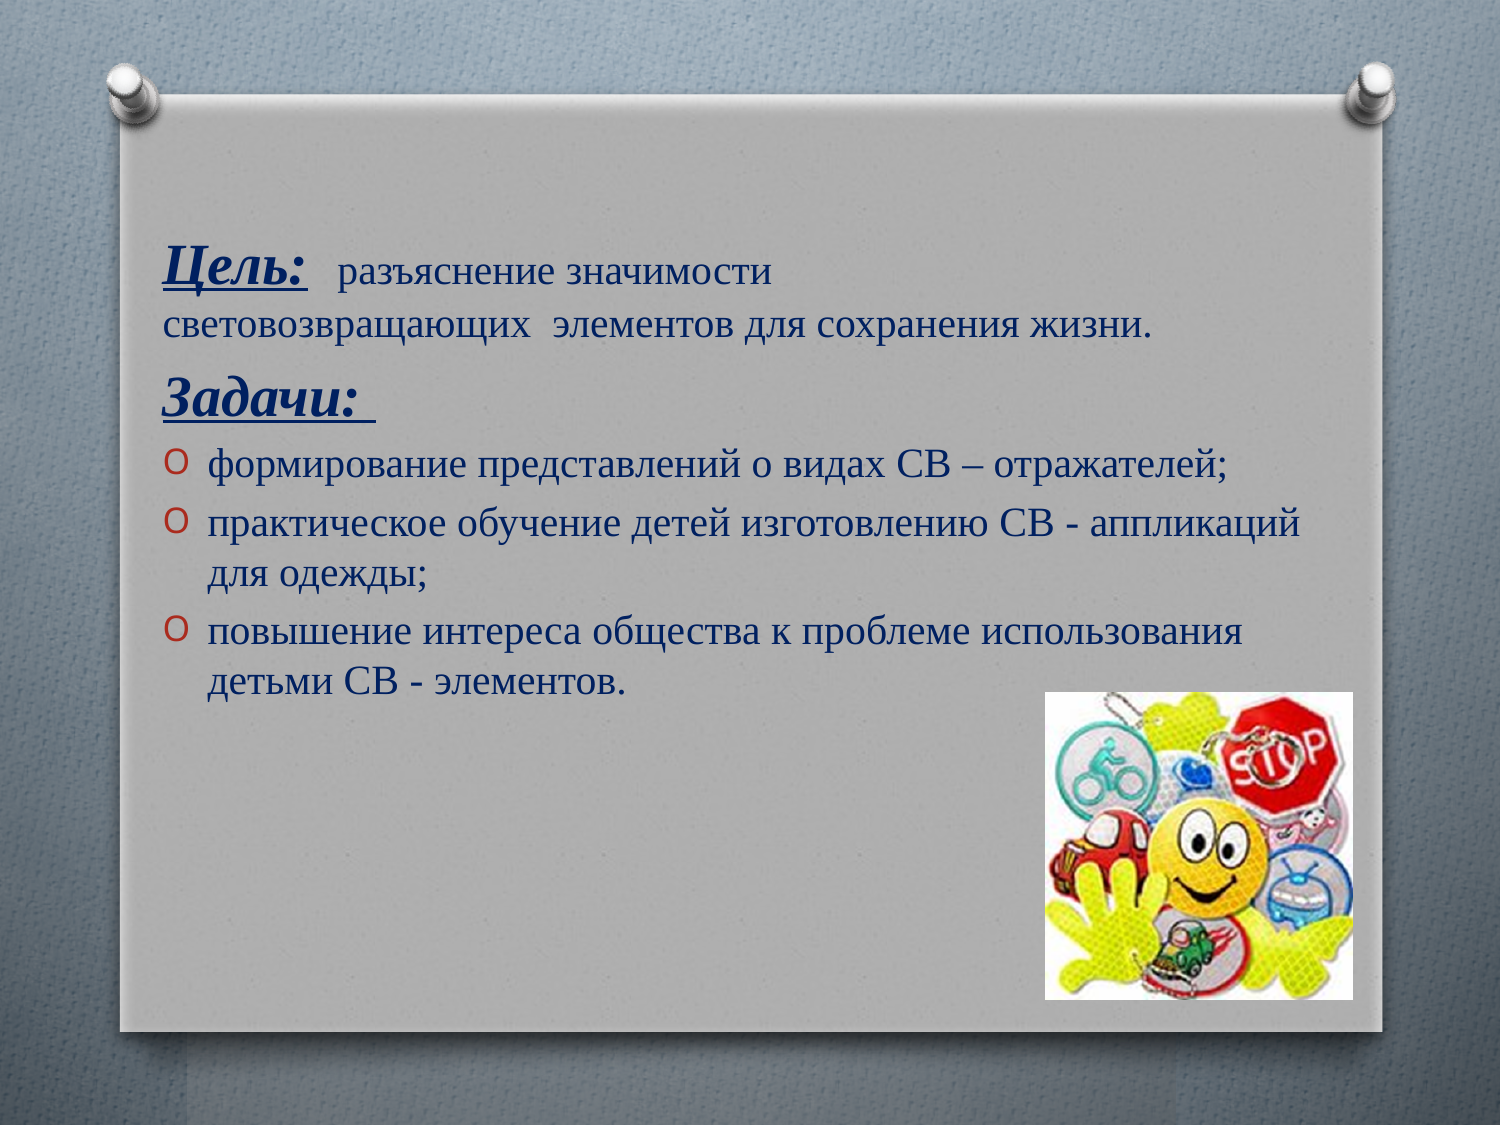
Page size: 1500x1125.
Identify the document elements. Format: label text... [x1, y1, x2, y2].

picture [75, 29, 198, 147]
picture [1045, 692, 1353, 1000]
picture [1317, 35, 1439, 156]
list Цель: разъяснение значимости световозвращающих элементов для сохранения жизни. Задачи: формирование представлений о видах СВ – отражателей; практическое обучение детей изготовлению СВ - аппликаций для одежды; повышение интереса общества к проблеме использования детьми СВ - элементов. [147, 137, 1341, 994]
